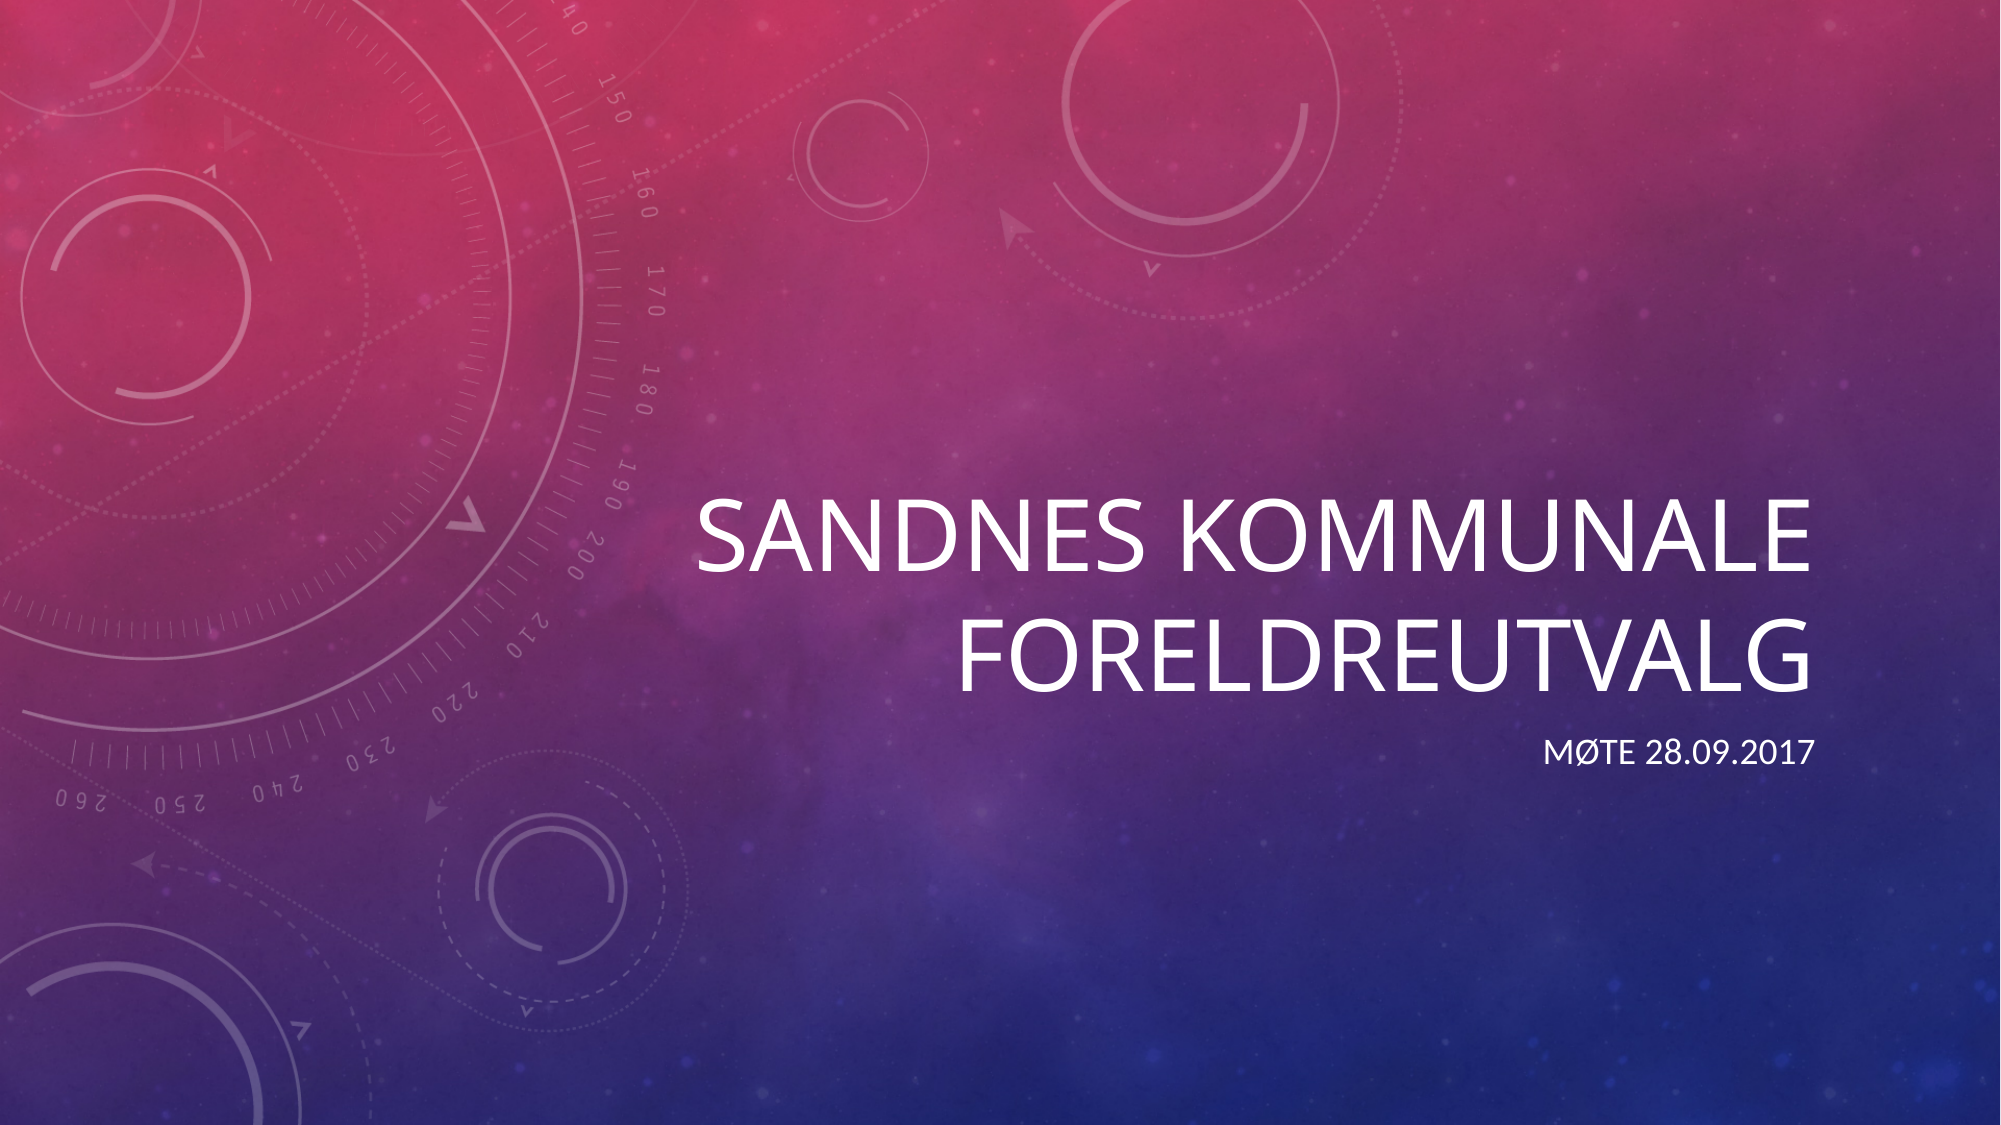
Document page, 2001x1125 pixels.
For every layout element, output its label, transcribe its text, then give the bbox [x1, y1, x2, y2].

title Sandnes Kommunale Foreldreutvalg [650, 322, 1831, 719]
picture [0, 0, 2001, 1125]
subtitle møte 28.09.2017 [650, 719, 1831, 950]
